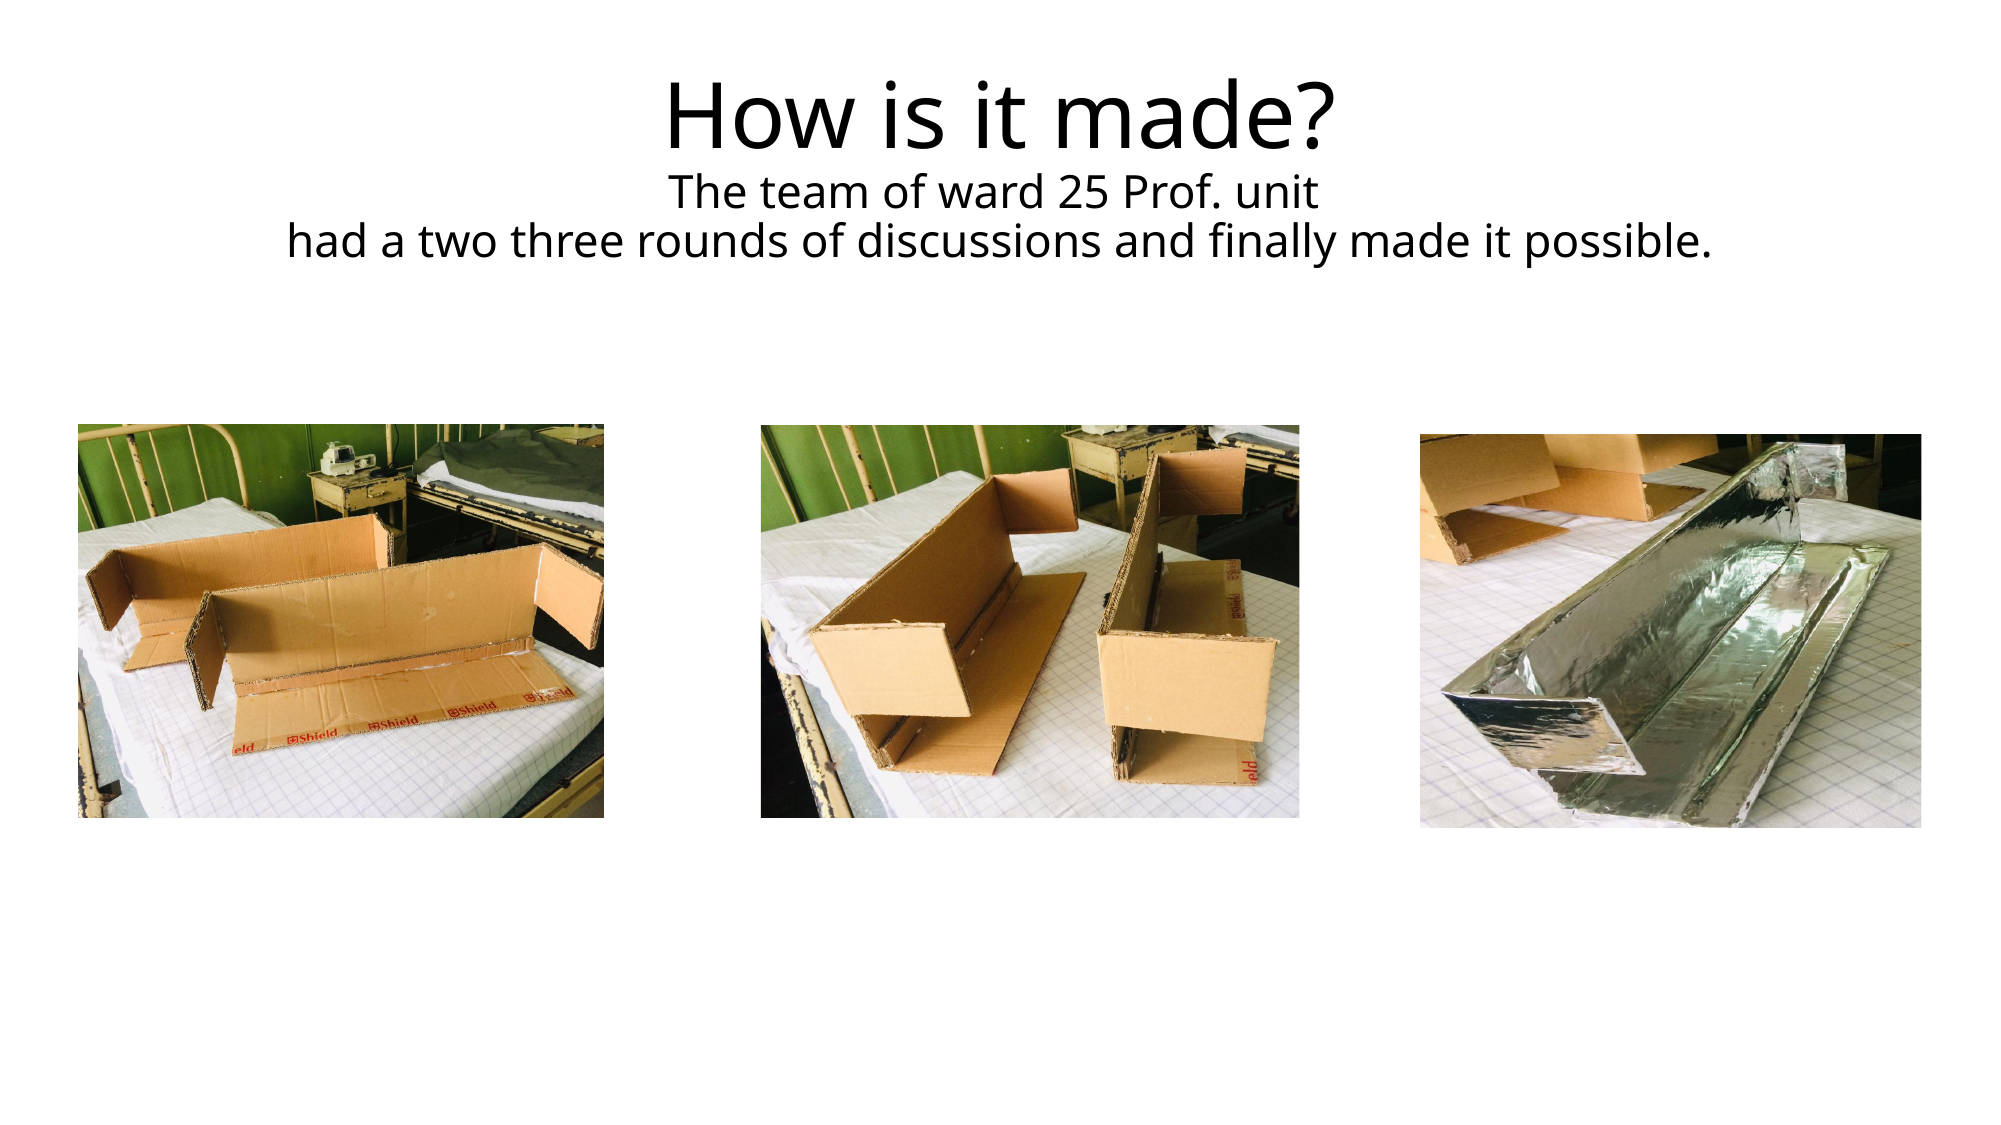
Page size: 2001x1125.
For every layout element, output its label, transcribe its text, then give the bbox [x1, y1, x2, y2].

picture [1420, 433, 1922, 828]
title How is it made? The team of ward 25 Prof. unit had a two three rounds of discussions and finally made it possible. [137, 59, 1863, 278]
picture [78, 424, 604, 818]
picture [760, 425, 1300, 818]
